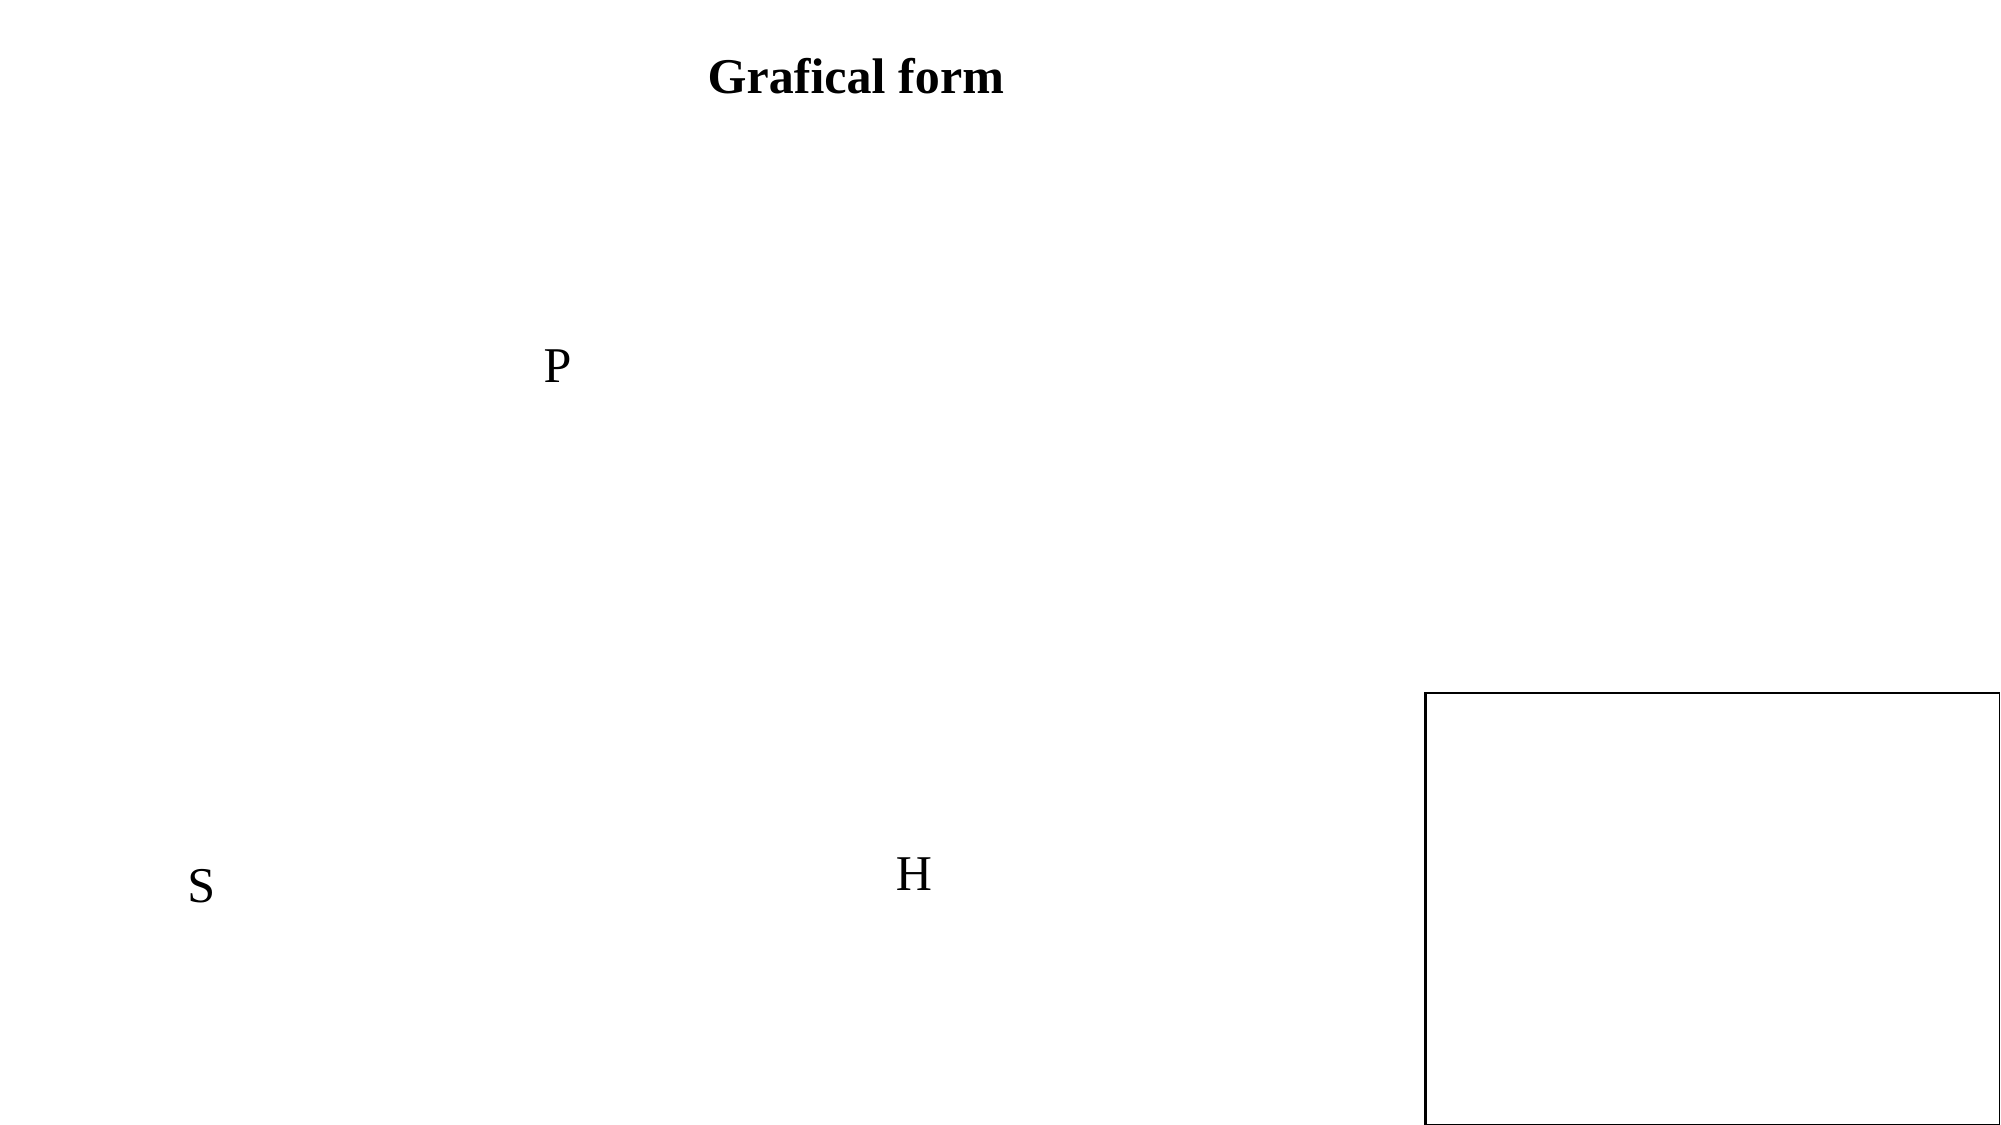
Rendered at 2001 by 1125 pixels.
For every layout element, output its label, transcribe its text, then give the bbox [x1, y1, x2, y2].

text_box H [881, 832, 947, 908]
text_box P [528, 325, 587, 400]
text_box [1424, 692, 2000, 1125]
text_box S [172, 844, 230, 920]
text_box Grafical form [692, 35, 1750, 111]
